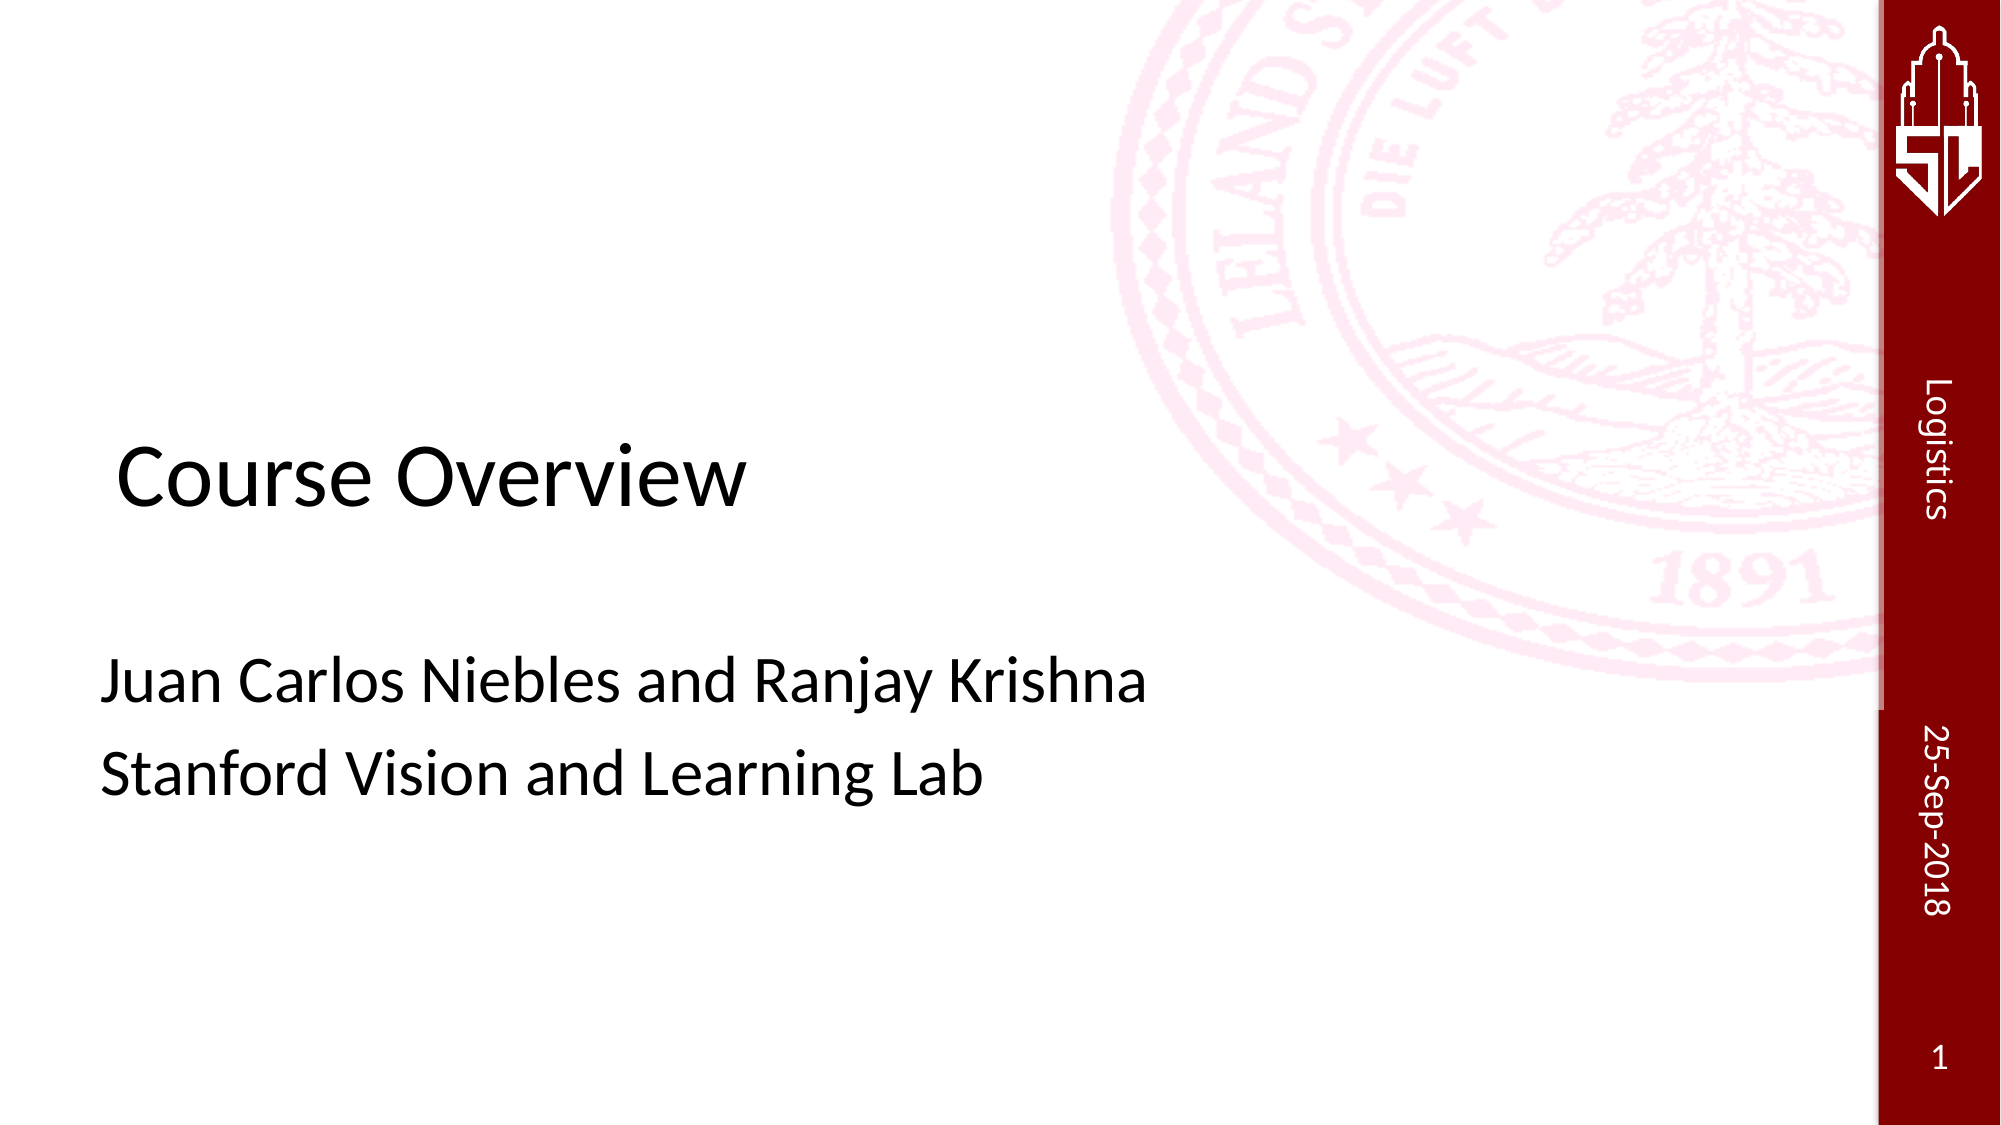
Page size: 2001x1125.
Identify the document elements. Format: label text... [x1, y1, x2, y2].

subtitle Juan Carlos Niebles and Ranjay Krishna Stanford Vision and Learning Lab [85, 627, 1563, 916]
picture [1896, 25, 1982, 217]
title Course Overview [101, 349, 1850, 591]
